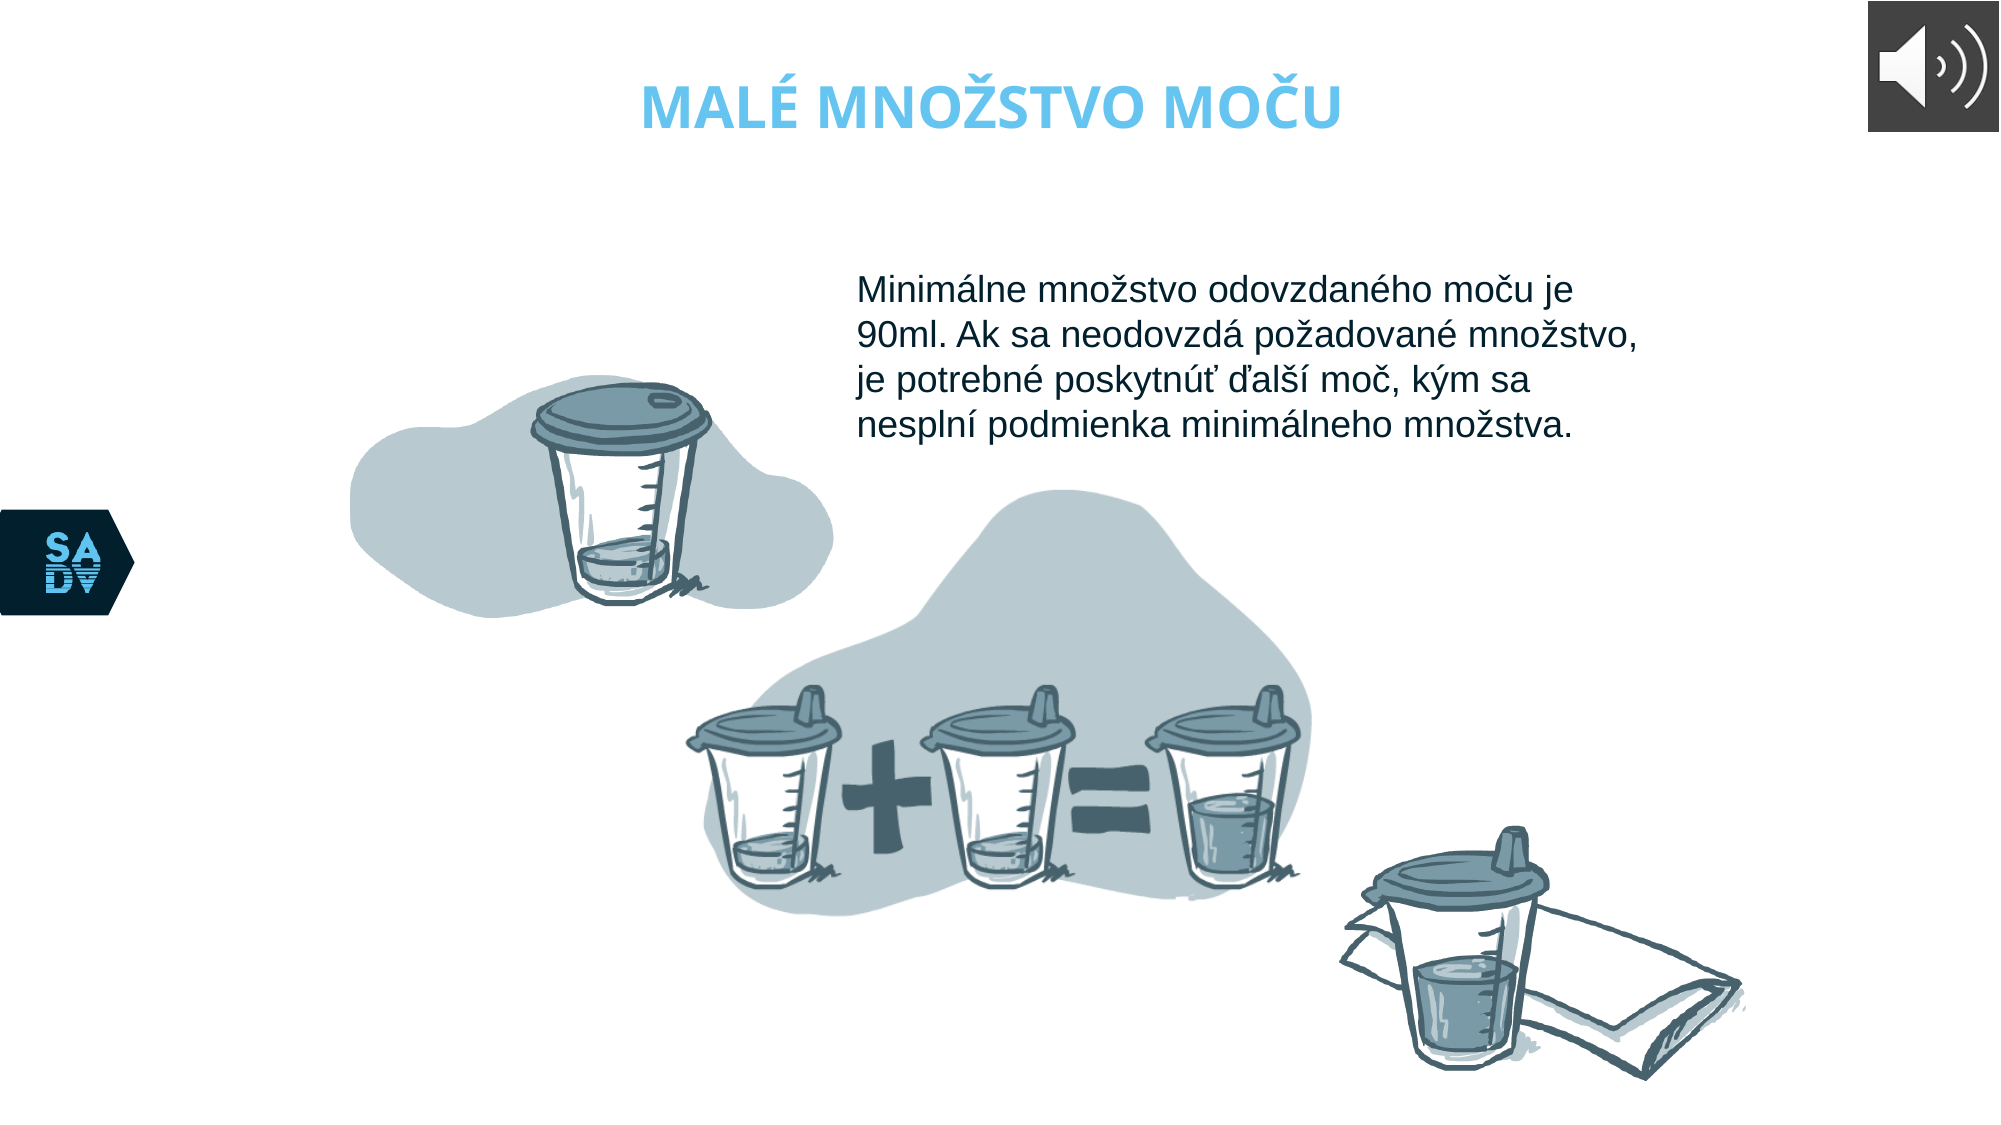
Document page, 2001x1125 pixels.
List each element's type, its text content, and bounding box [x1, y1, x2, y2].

picture [338, 337, 1319, 918]
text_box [0, 509, 135, 616]
text_box Minimálne množstvo odovzdaného moču je 90ml. Ak sa neodovzdá požadované množstvo, je potrebné poskytnúť ďalší moč, kým sa nesplní podmienka minimálneho množstva. [841, 258, 1659, 453]
picture [1866, 0, 2000, 134]
title Malé množstvo moču [519, 70, 1464, 200]
picture [1324, 786, 1750, 1101]
